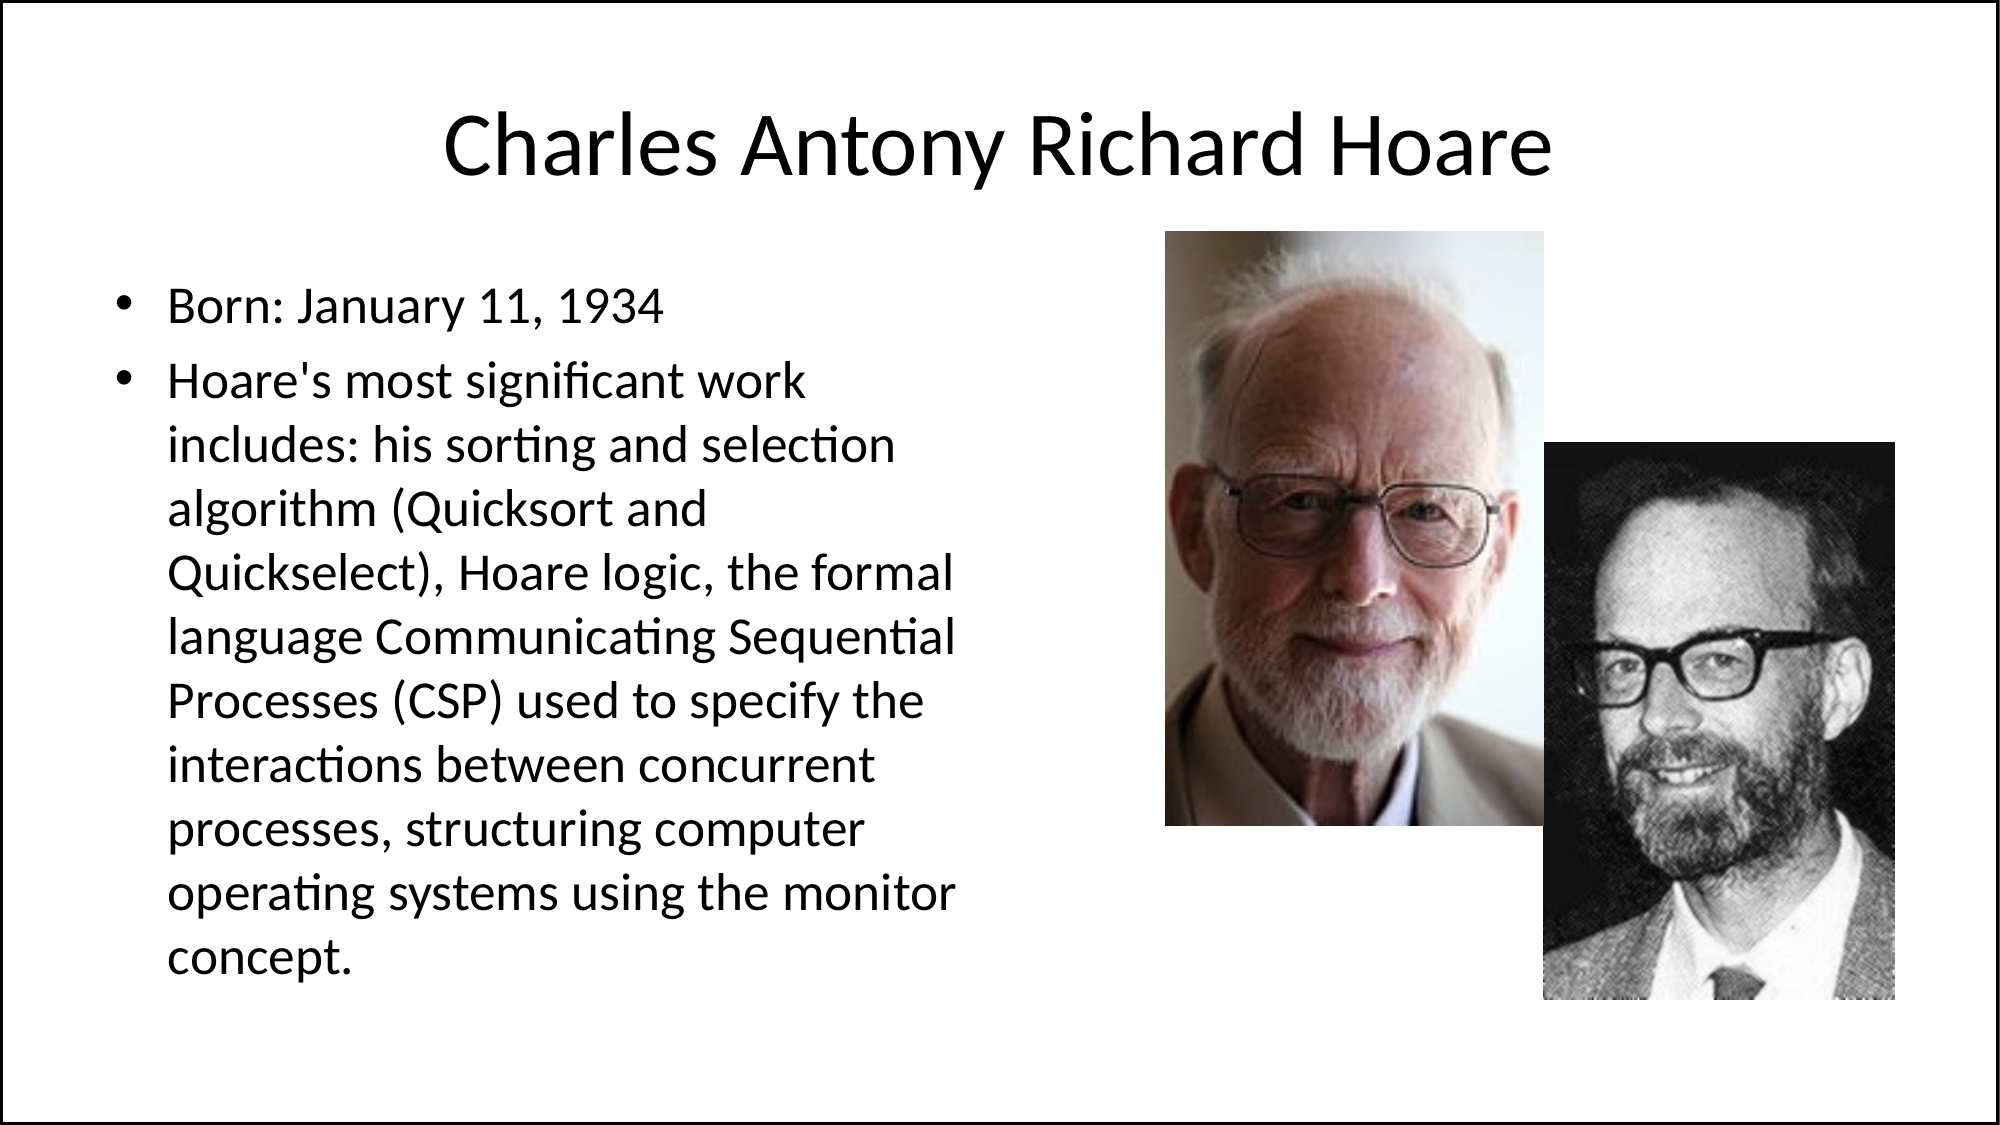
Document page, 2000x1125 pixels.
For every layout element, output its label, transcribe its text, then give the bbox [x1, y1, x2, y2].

picture [1164, 231, 1895, 1000]
list Born: January 11, 1934 Hoare's most significant work includes: his sorting and selection algorithm (Quicksort and Quickselect), Hoare logic, the formal language Communicating Sequential Processes (CSP) used to specify the interactions between concurrent processes, structuring computer operating systems using the monitor concept. [99, 262, 1000, 1005]
title Charles Antony Richard Hoare [99, 45, 1900, 233]
